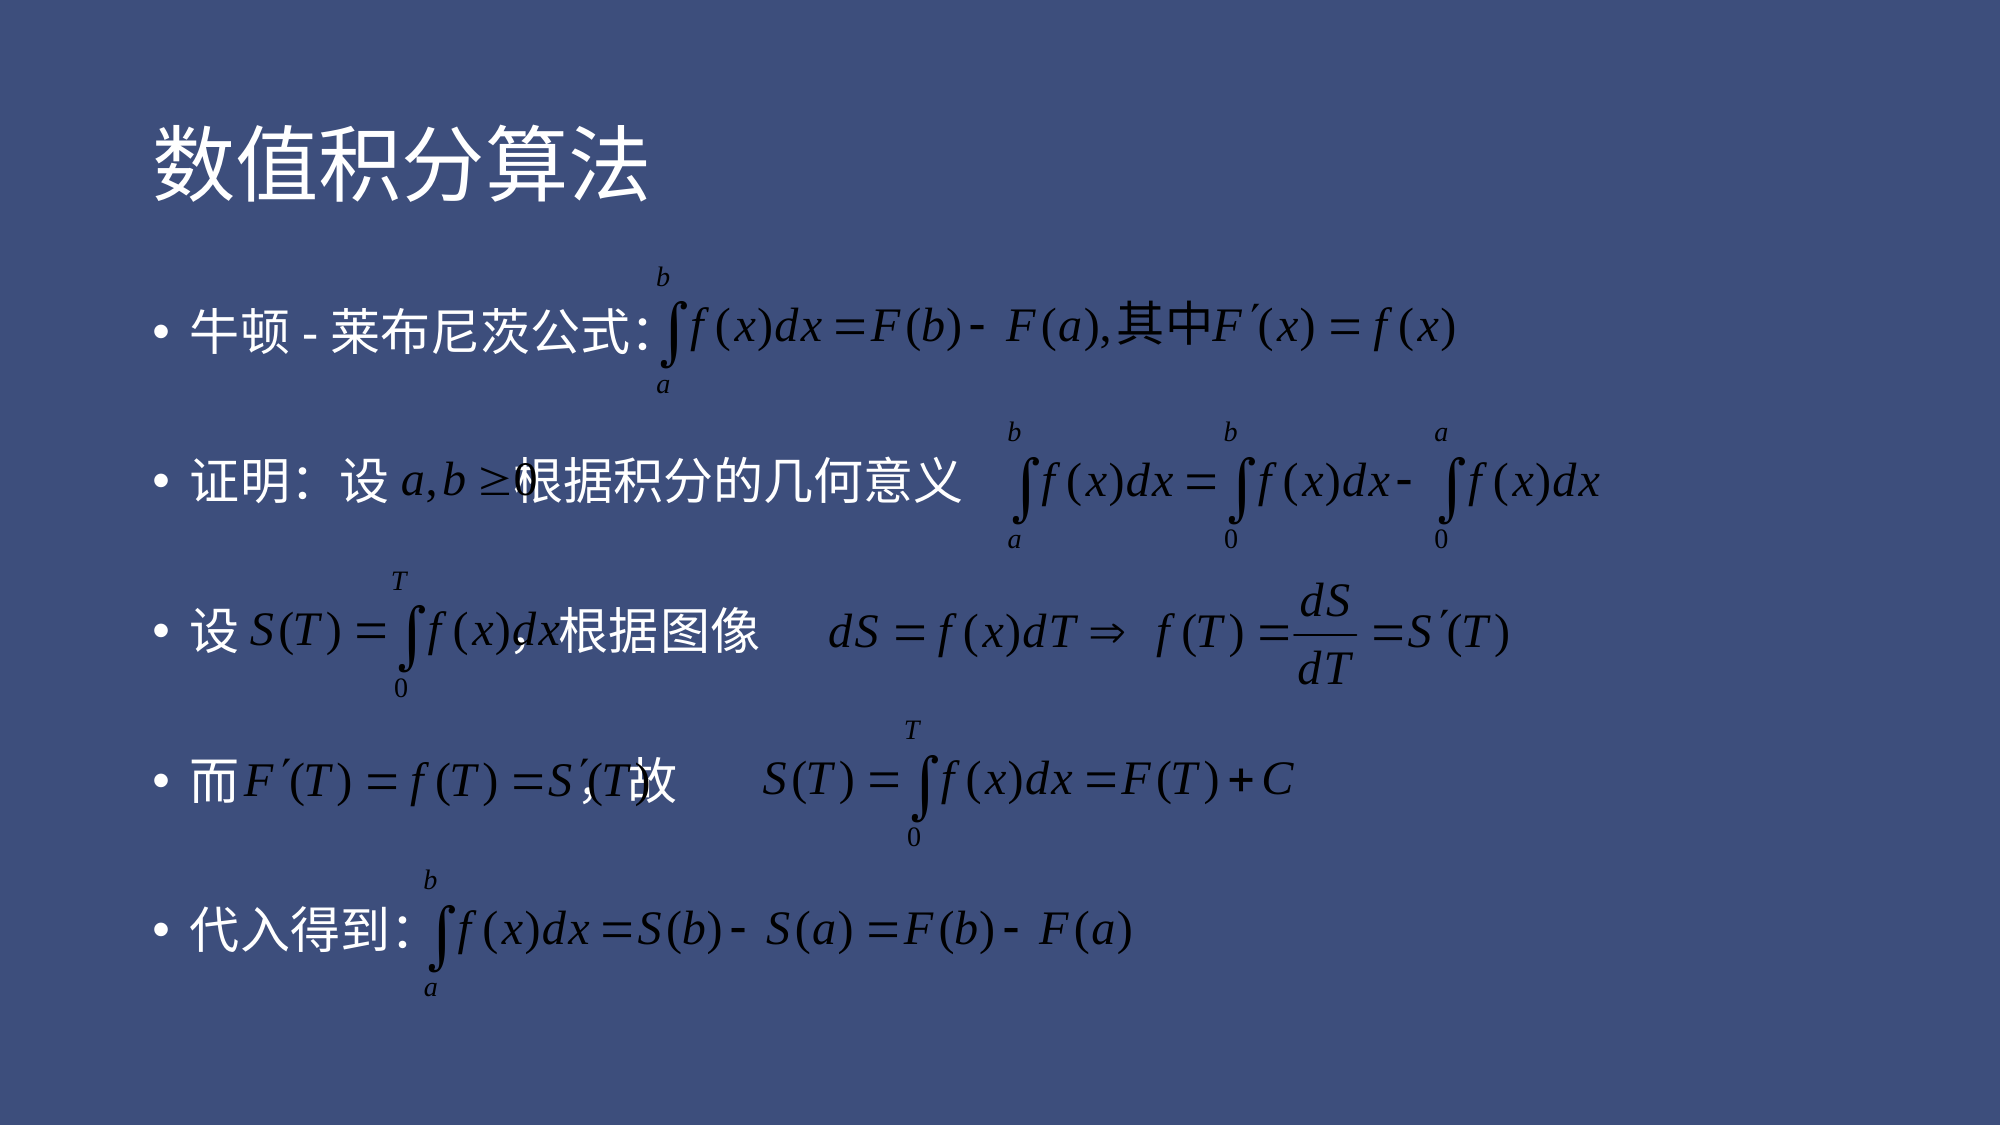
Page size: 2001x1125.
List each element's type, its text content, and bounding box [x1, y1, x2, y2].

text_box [996, 408, 1607, 561]
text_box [235, 752, 661, 817]
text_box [820, 570, 1520, 696]
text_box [412, 856, 1140, 1009]
list 牛顿-莱布尼茨公式： 证明：设 根据积分的几何意义 设 ，根据图像 而 ，故 代入得到： [137, 299, 1863, 1014]
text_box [393, 451, 546, 516]
title 数值积分算法 [137, 59, 1863, 278]
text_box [754, 706, 1305, 859]
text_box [645, 253, 1465, 406]
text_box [241, 556, 567, 710]
